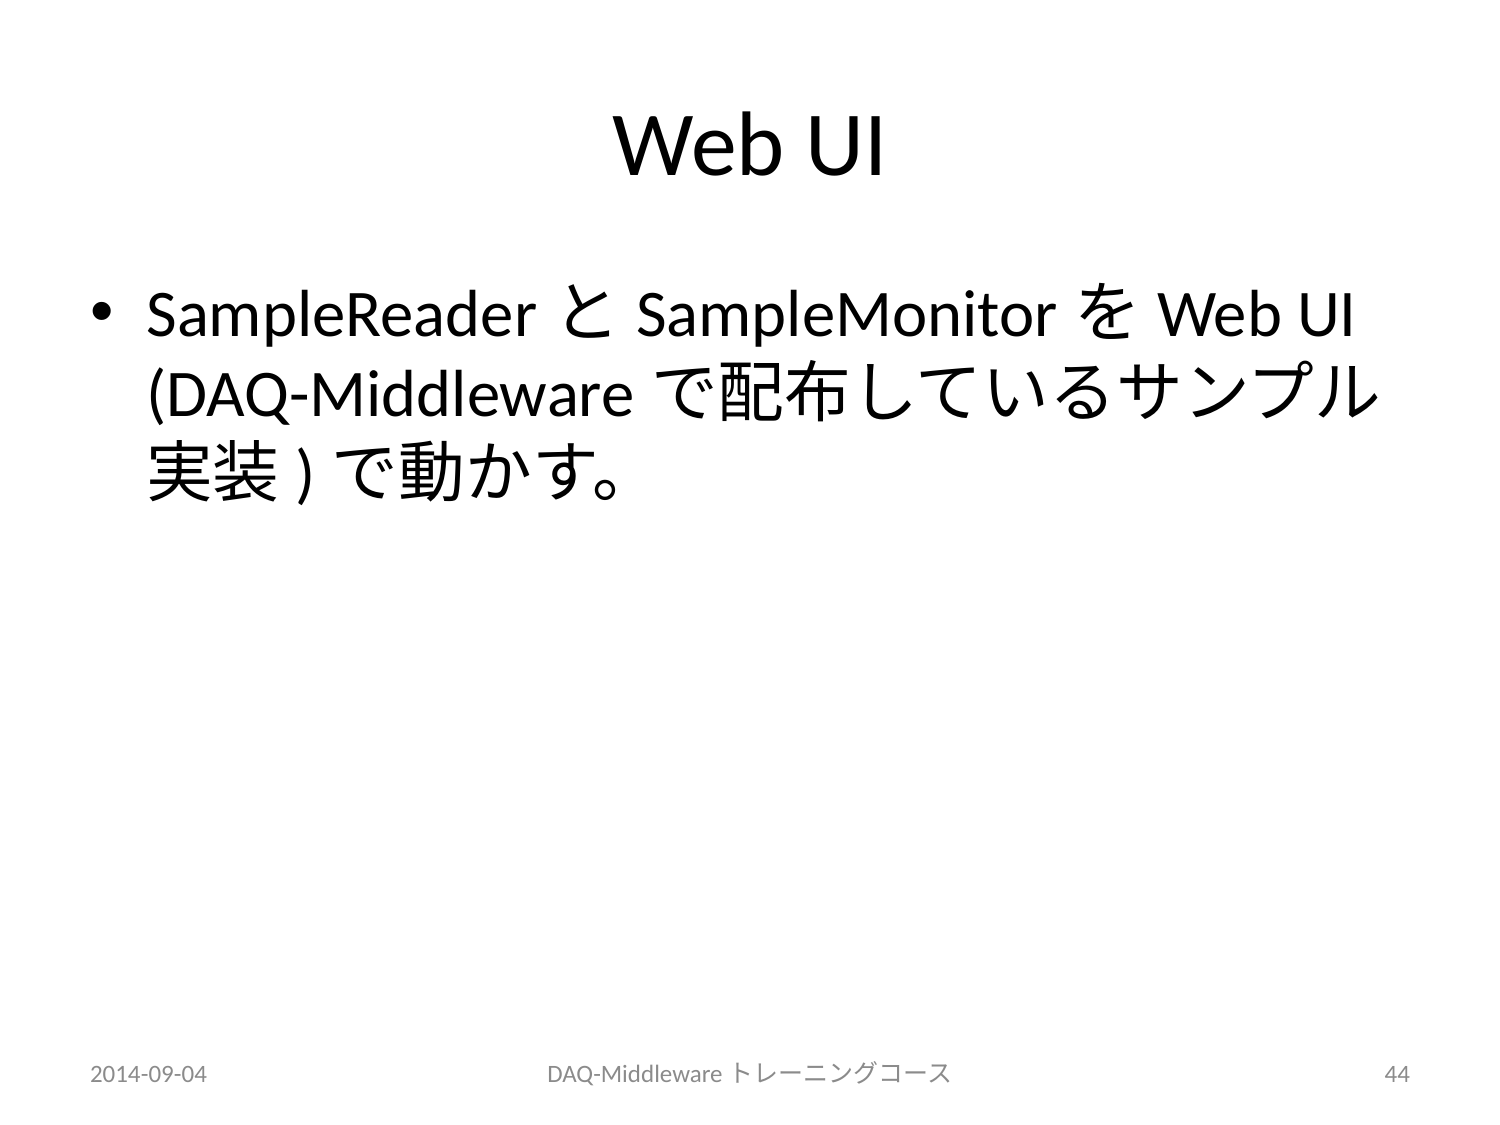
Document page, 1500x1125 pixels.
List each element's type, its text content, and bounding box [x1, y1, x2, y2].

list SampleReaderとSampleMonitorをWeb UI (DAQ-Middlewareで配布しているサンプル実装)で動かす。 [75, 262, 1425, 1005]
title Web UI [75, 45, 1425, 233]
slide_number 44 [1074, 1042, 1425, 1103]
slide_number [75, 1042, 425, 1103]
footer DAQ-Middlewareトレーニングコース [472, 1042, 1028, 1103]
